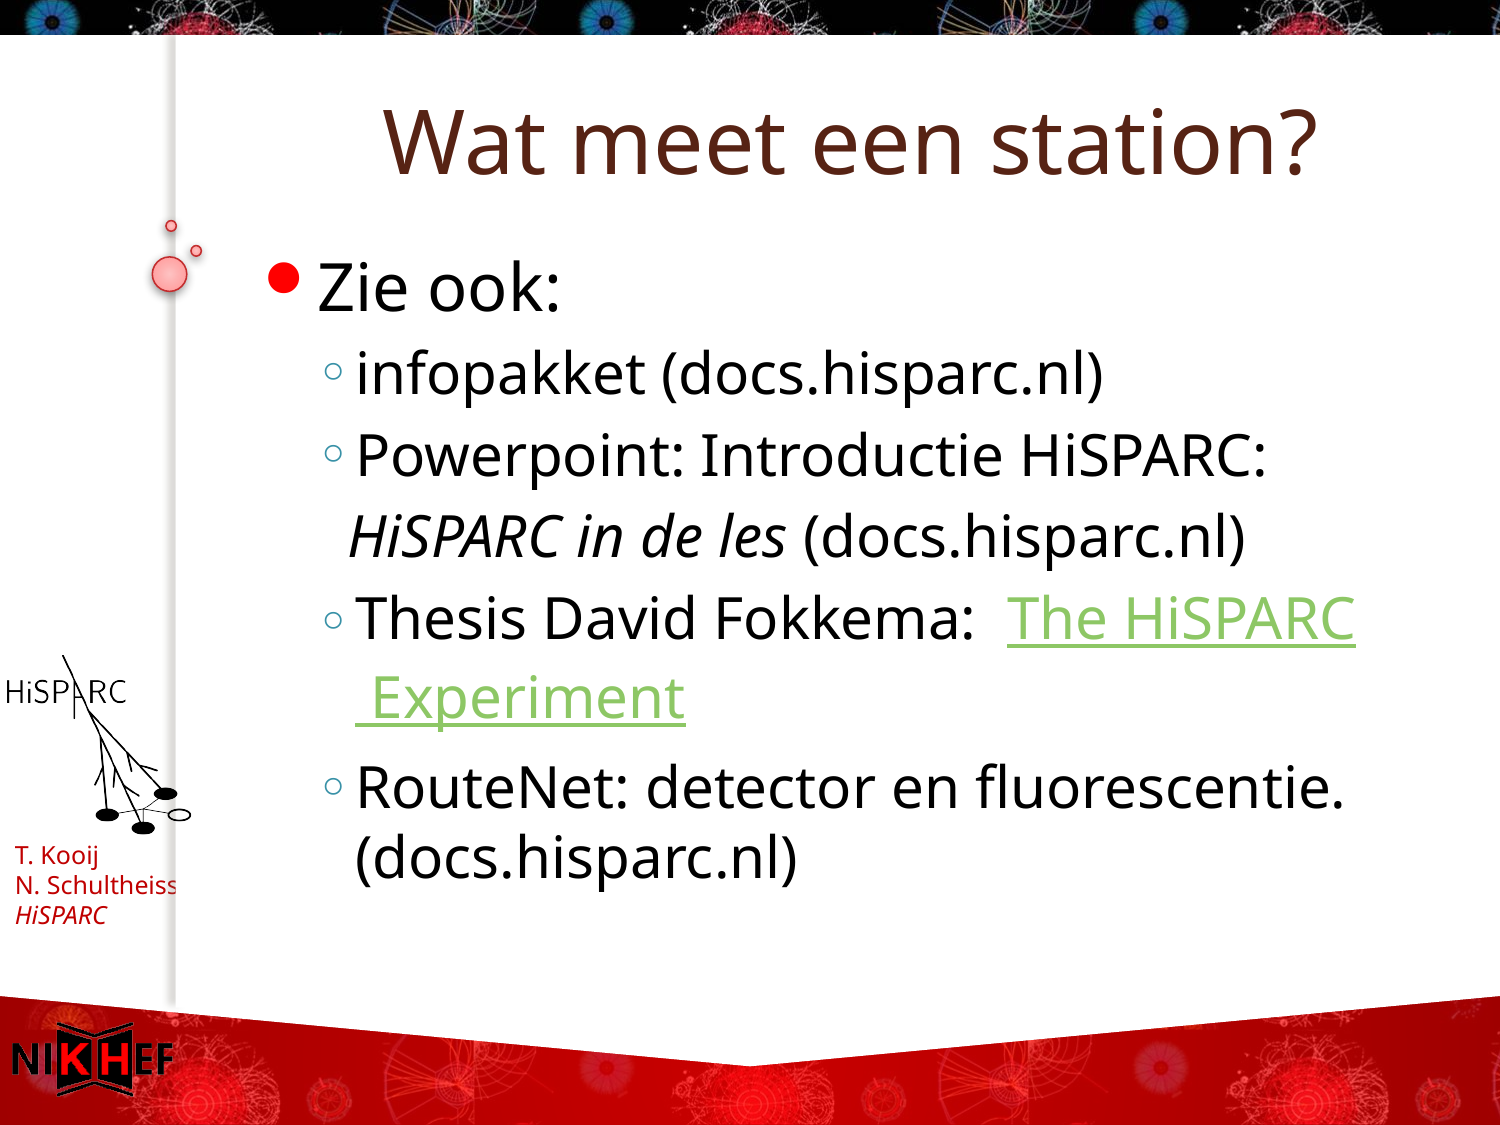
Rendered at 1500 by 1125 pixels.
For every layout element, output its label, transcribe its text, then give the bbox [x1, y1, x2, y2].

picture [10, 1019, 176, 1100]
list Zie ook: infopakket (docs.hisparc.nl) Powerpoint: Introductie HiSPARC: HiSPARC in de les (docs.hisparc.nl) Thesis David Fokkema: The HiSPARC Experiment RouteNet: detector en fluorescentie. (docs.hisparc.nl) [235, 237, 1466, 1025]
title Wat meet een station? [235, 45, 1466, 233]
picture [0, 0, 1500, 35]
picture [0, 655, 192, 835]
